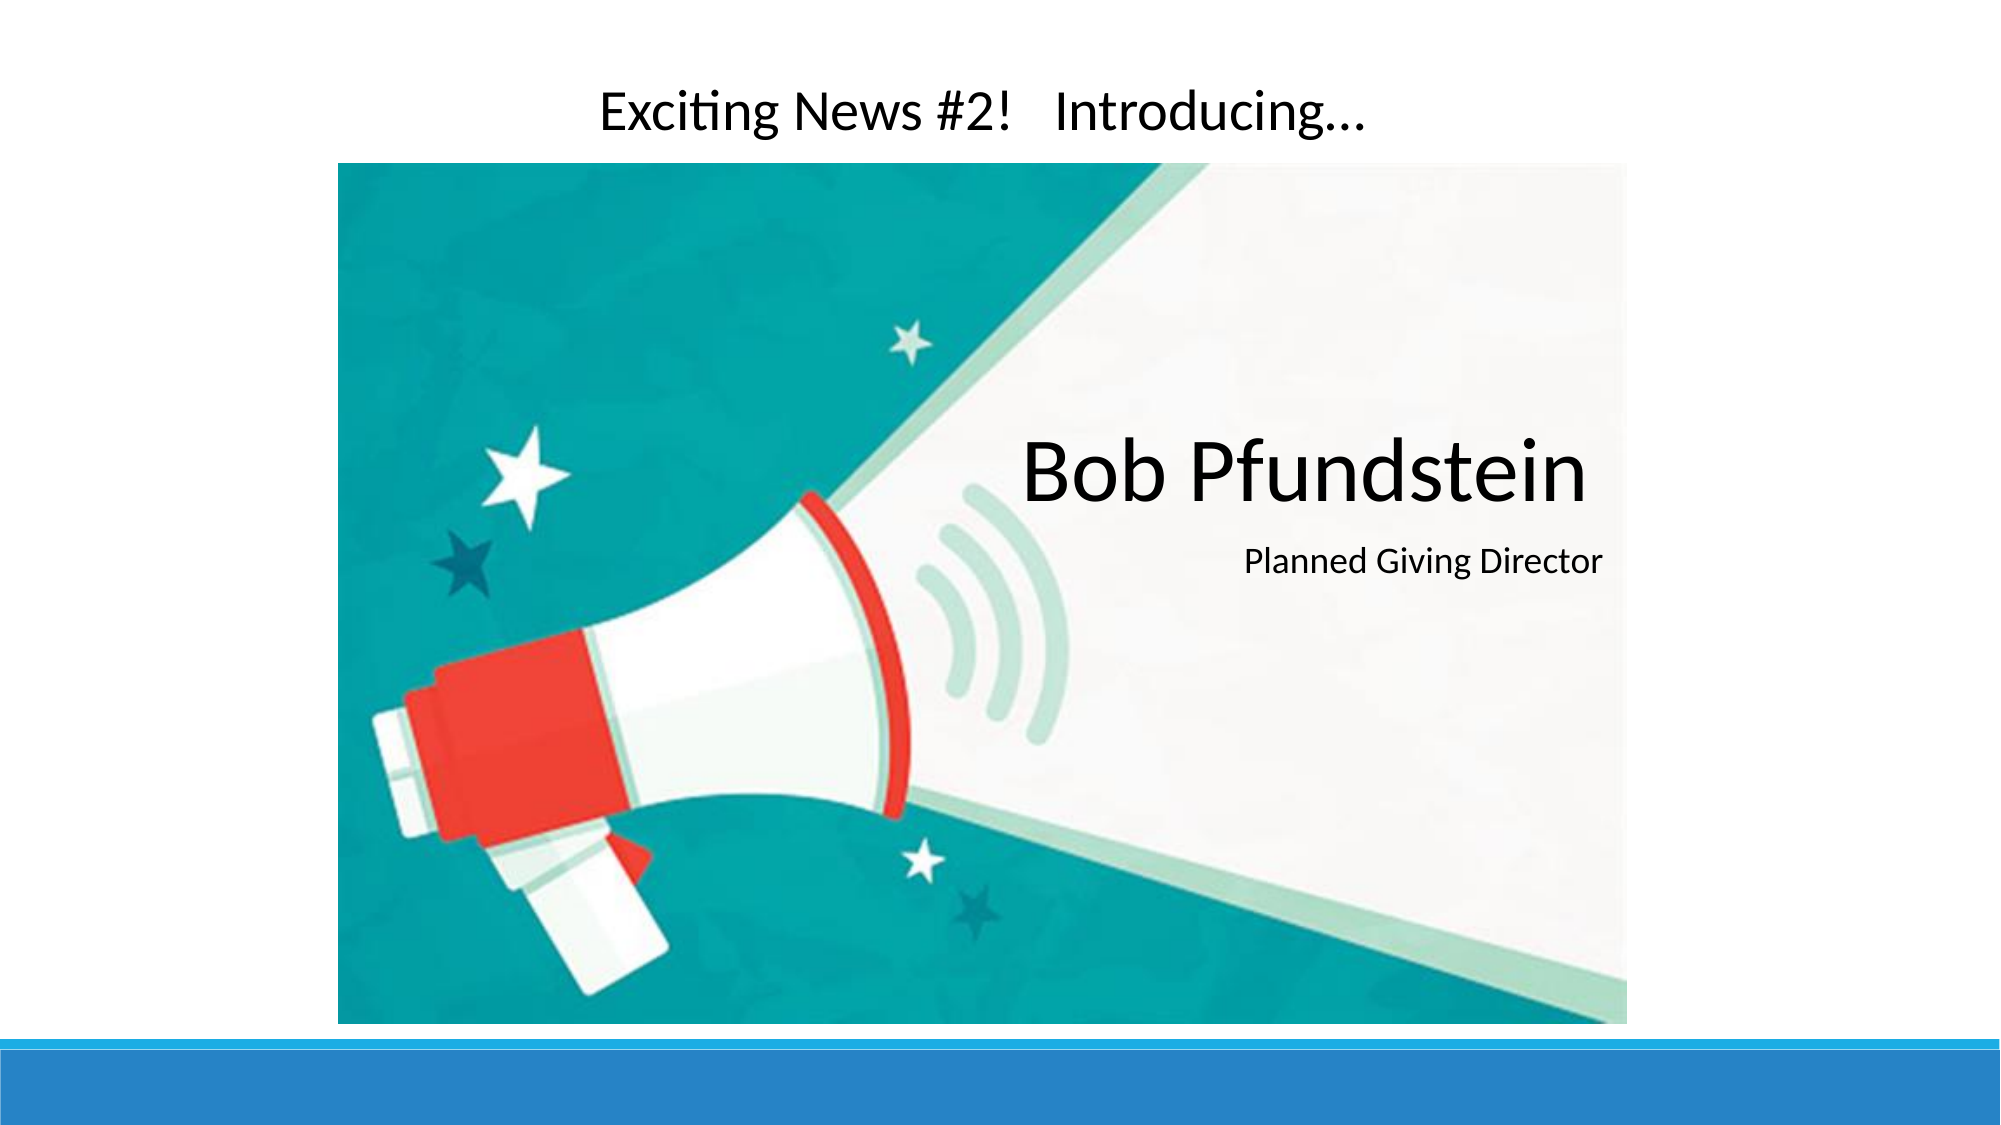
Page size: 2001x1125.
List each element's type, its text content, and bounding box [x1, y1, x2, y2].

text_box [337, 162, 1736, 1025]
text_box Exciting News #2! Introducing… [338, 64, 1627, 150]
